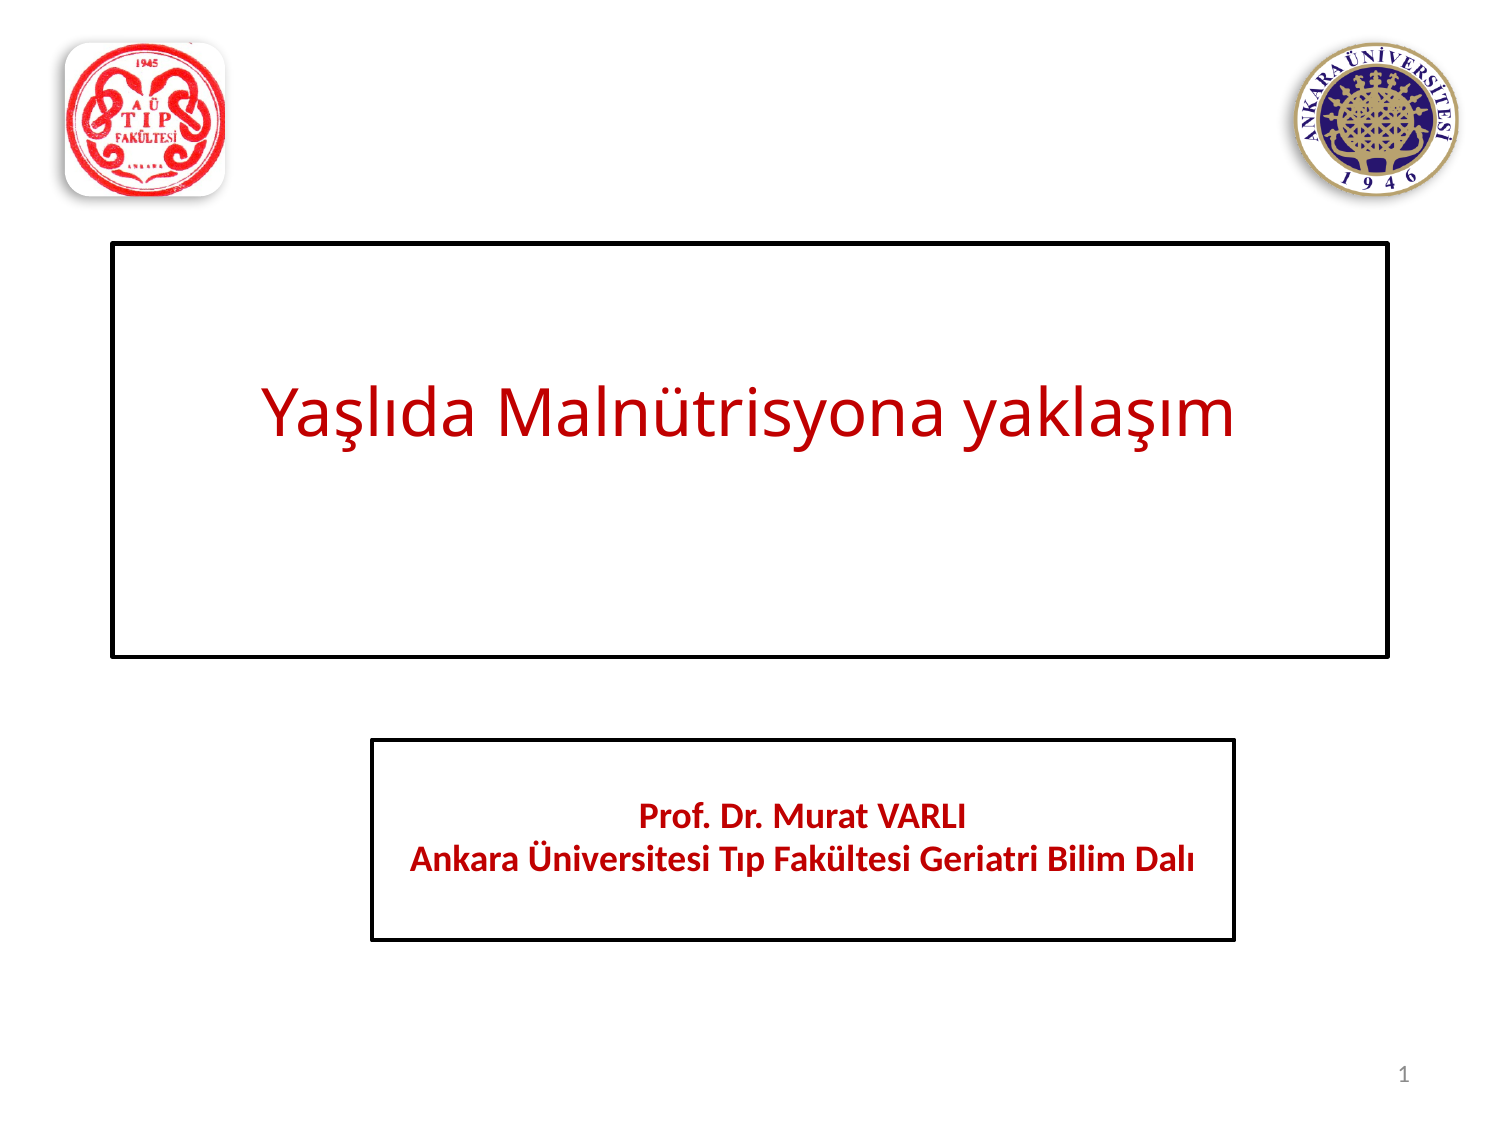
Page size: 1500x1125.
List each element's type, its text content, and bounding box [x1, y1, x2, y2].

title Yaşlıda Malnütrisyona yaklaşım [110, 241, 1390, 659]
subtitle Prof. Dr. Murat VARLI Ankara Üniversitesi Tıp Fakültesi Geriatri Bilim Dalı [370, 738, 1236, 942]
picture [1293, 42, 1459, 197]
slide_number 1 [1074, 1042, 1425, 1103]
picture [64, 42, 226, 197]
